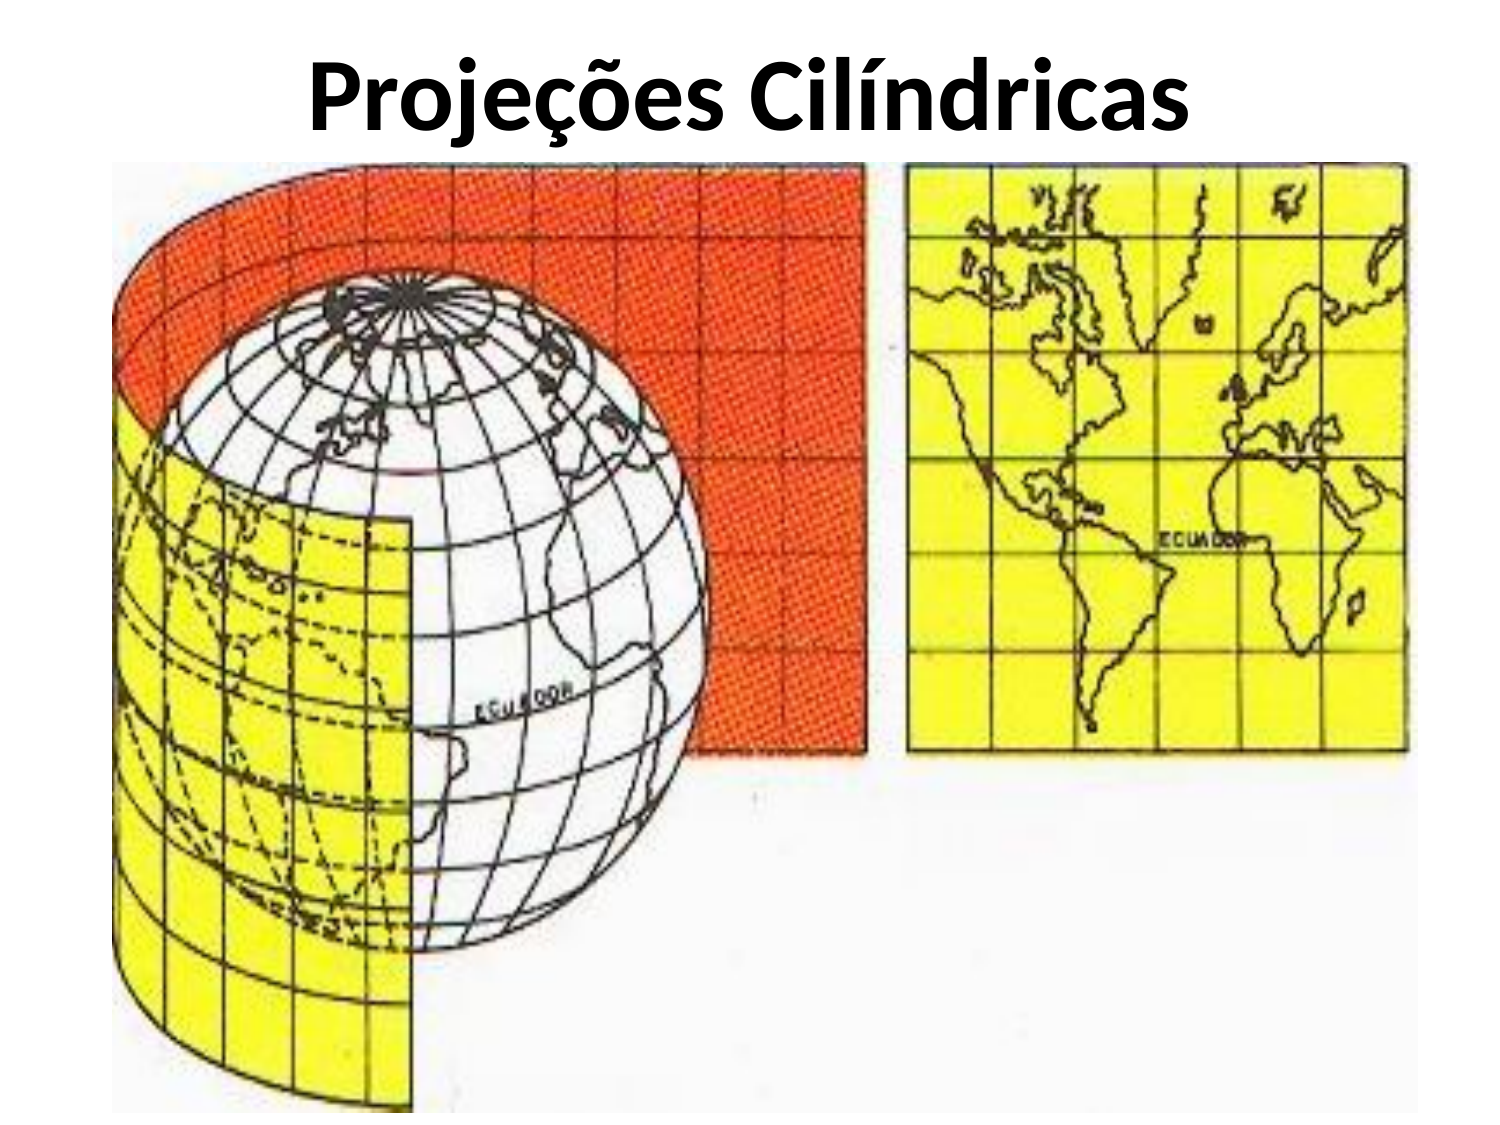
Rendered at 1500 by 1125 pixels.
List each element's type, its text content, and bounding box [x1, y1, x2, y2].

picture [111, 162, 1418, 1113]
title Projeções Cilíndricas [75, 0, 1425, 183]
